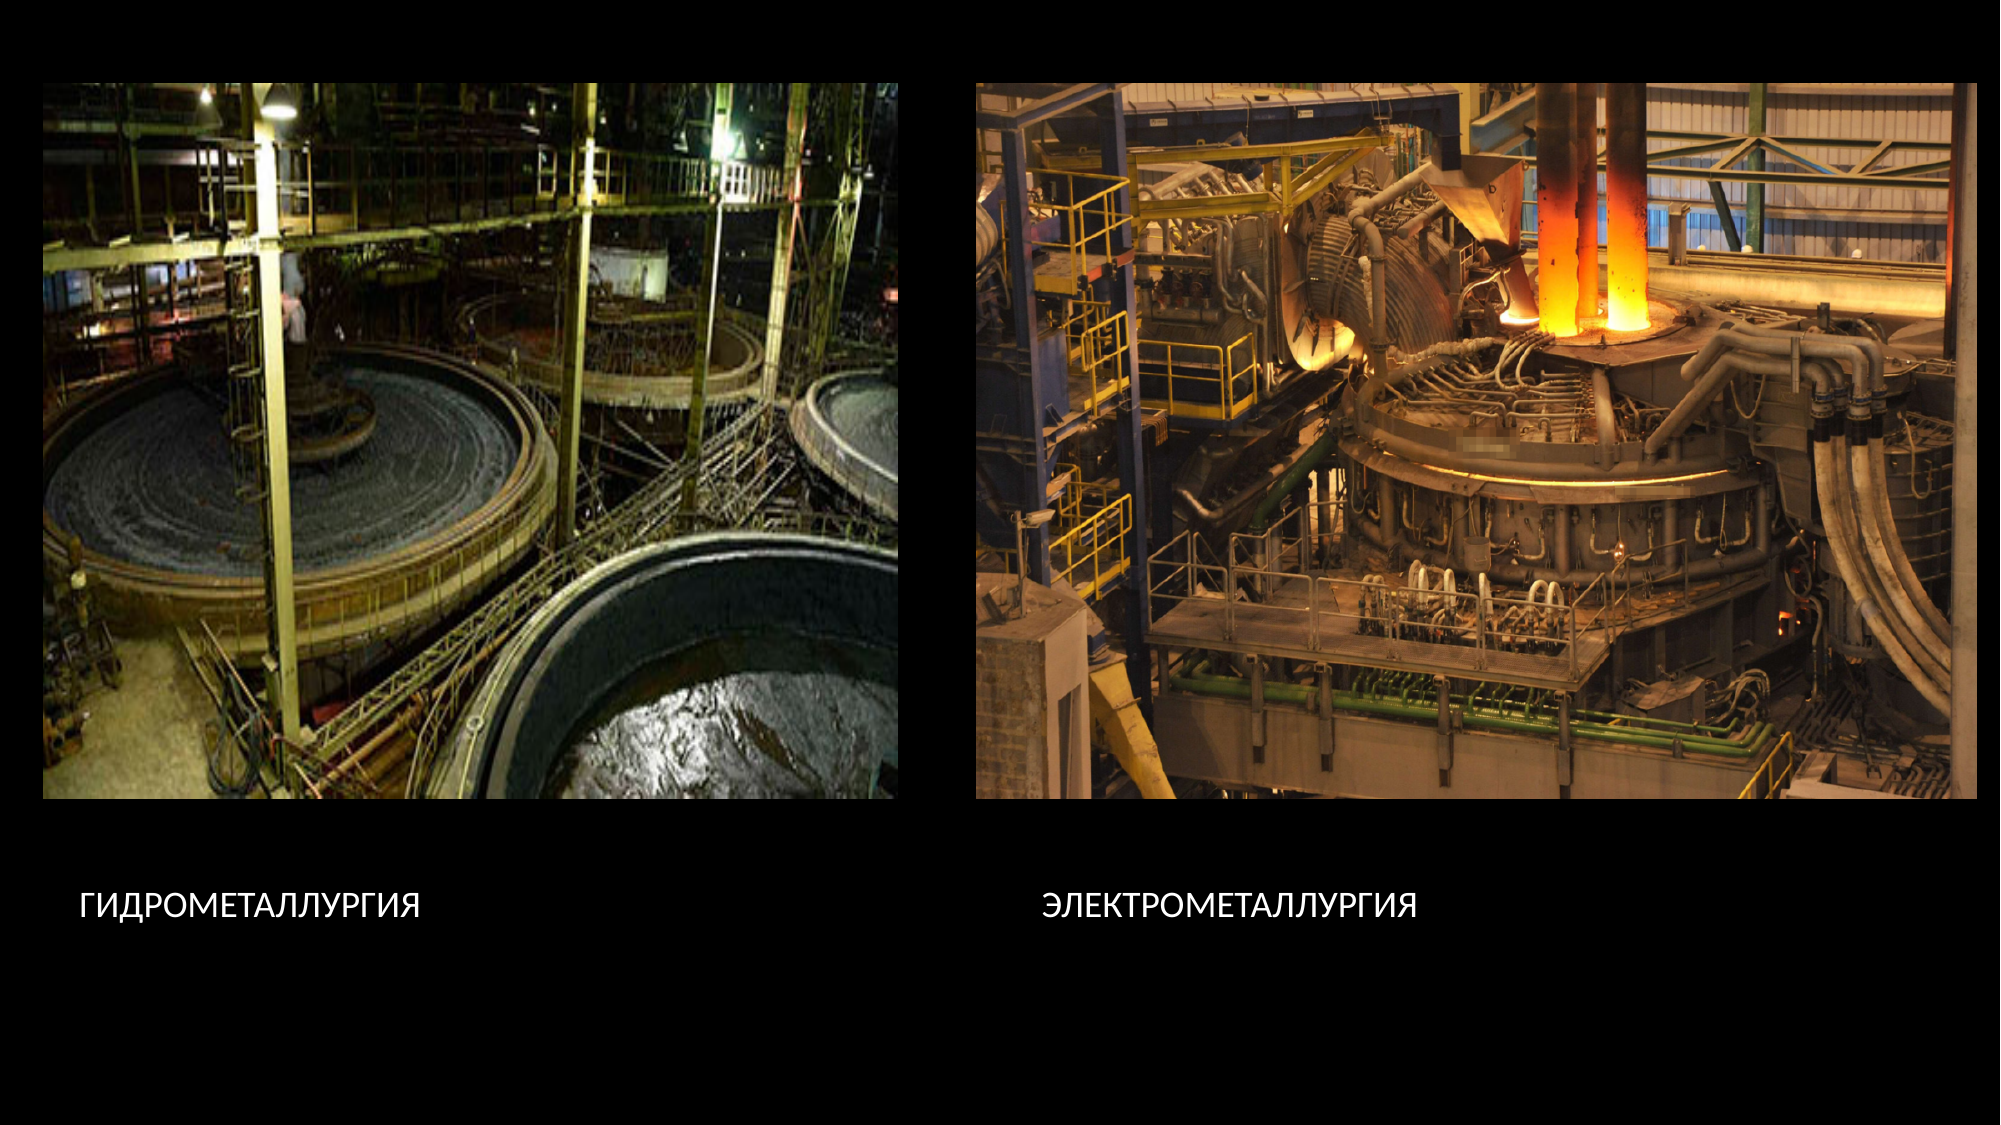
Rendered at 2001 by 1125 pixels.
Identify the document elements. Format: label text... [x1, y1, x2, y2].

picture [43, 82, 898, 799]
picture [976, 82, 1977, 799]
text_box ГИДРОМЕТАЛЛУРГИЯ [64, 872, 838, 932]
text_box ЭЛЕКТРОМЕТАЛЛУРГИЯ [1026, 872, 1886, 932]
